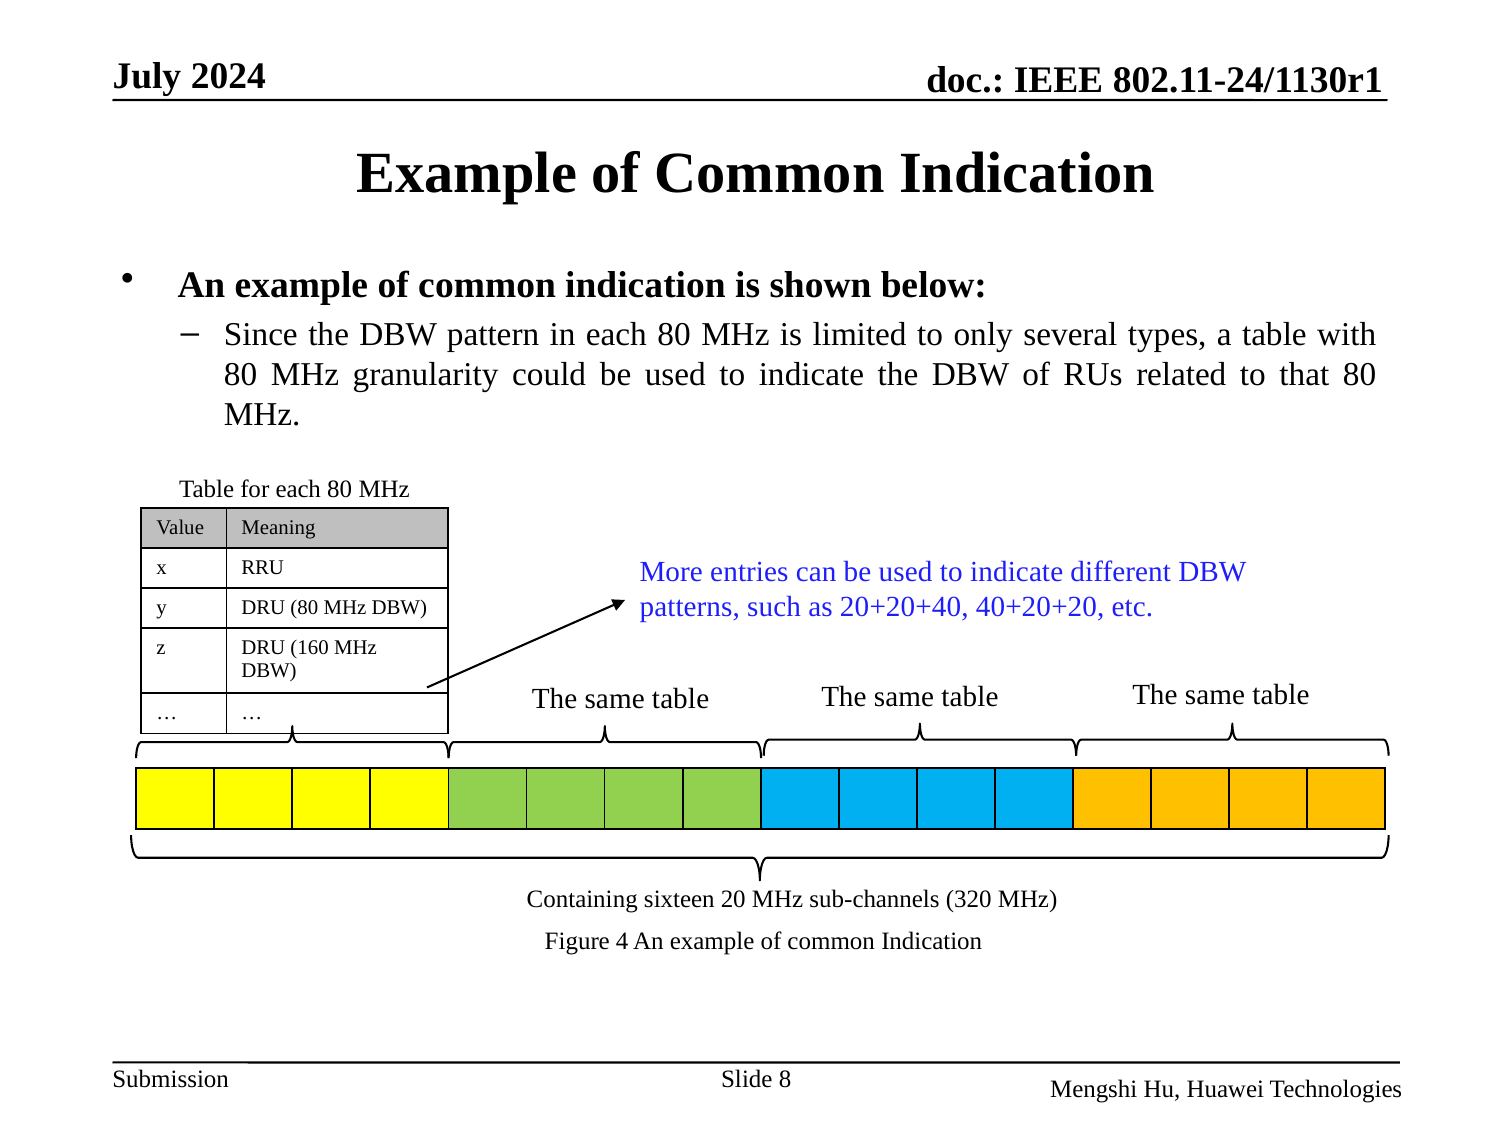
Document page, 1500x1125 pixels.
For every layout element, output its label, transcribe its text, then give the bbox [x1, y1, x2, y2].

table_header [1308, 769, 1384, 828]
text_box The same table [1117, 668, 1345, 718]
table_cell y [142, 589, 226, 627]
table_header [684, 769, 760, 828]
text_box [1076, 723, 1389, 756]
table_header [371, 769, 448, 828]
table_cell DRU (80 MHz DBW) [227, 589, 447, 627]
text_box [136, 734, 449, 759]
table_header [840, 769, 916, 828]
table_header [605, 769, 682, 828]
table_cell x [142, 549, 226, 587]
table_header [137, 769, 213, 828]
text_box More entries can be used to indicate different DBW patterns, such as 20+20+40, 40+20+20, etc. [624, 544, 1295, 630]
table_header Value [142, 509, 226, 547]
table_cell … [142, 694, 226, 733]
text_box The same table [806, 670, 1034, 720]
table_header [996, 769, 1072, 828]
slide_number Slide 8 [712, 1061, 800, 1093]
text_box [763, 723, 1076, 756]
title Example of Common Indication [99, 124, 1413, 213]
list An example of common indication is shown below: Since the DBW pattern in each 80 MHz is limited to only several types, a table with 80 MHz granularity could be used to indicate the DBW of RUs related to that 80 MHz. [105, 252, 1394, 841]
text_box Figure 4 An example of common Indication [529, 920, 998, 962]
table_header [762, 769, 838, 828]
table_cell RRU [227, 549, 447, 587]
table_header [527, 769, 604, 828]
table_cell z [142, 629, 226, 692]
text_box [131, 835, 1389, 881]
table_header [1230, 769, 1306, 828]
table_cell DRU (160 MHz DBW) [227, 629, 422, 692]
text_box [448, 726, 762, 759]
table_header [1074, 769, 1150, 828]
table_header [215, 769, 291, 828]
table_header [1152, 769, 1228, 828]
table_header [293, 769, 369, 828]
text_box Table for each 80 MHz [164, 465, 425, 510]
table_header [918, 769, 994, 828]
table_header Meaning [227, 509, 447, 547]
table_cell … [227, 694, 447, 733]
table_header [449, 769, 526, 828]
text_box Containing sixteen 20 MHz sub-channels (320 MHz) [511, 875, 1073, 920]
text_box The same table [517, 672, 744, 722]
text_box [426, 599, 626, 688]
